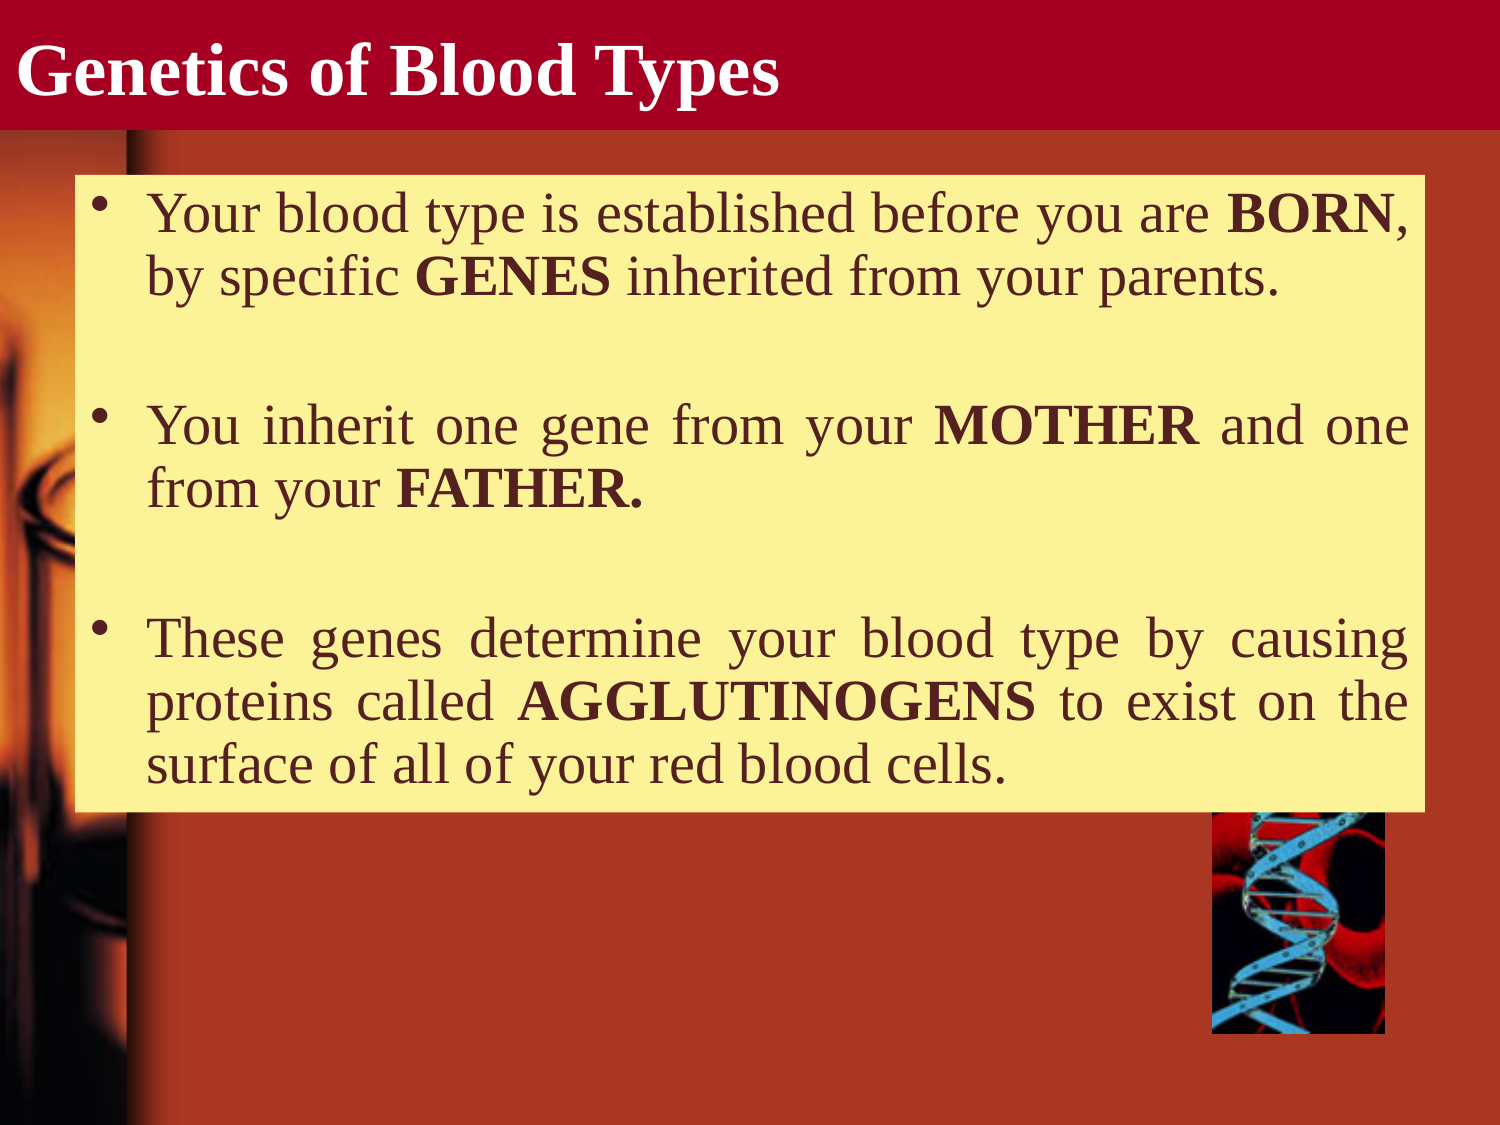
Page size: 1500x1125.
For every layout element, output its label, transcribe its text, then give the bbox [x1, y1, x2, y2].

picture [0, 131, 1500, 1125]
list Your blood type is established before you are BORN, by specific GENES inherited from your parents. You inherit one gene from your MOTHER and one from your FATHER. These genes determine your blood type by causing proteins called AGGLUTINOGENS to exist on the surface of all of your red blood cells. [74, 174, 1426, 813]
title Genetics of Blood Types [0, 0, 1500, 131]
